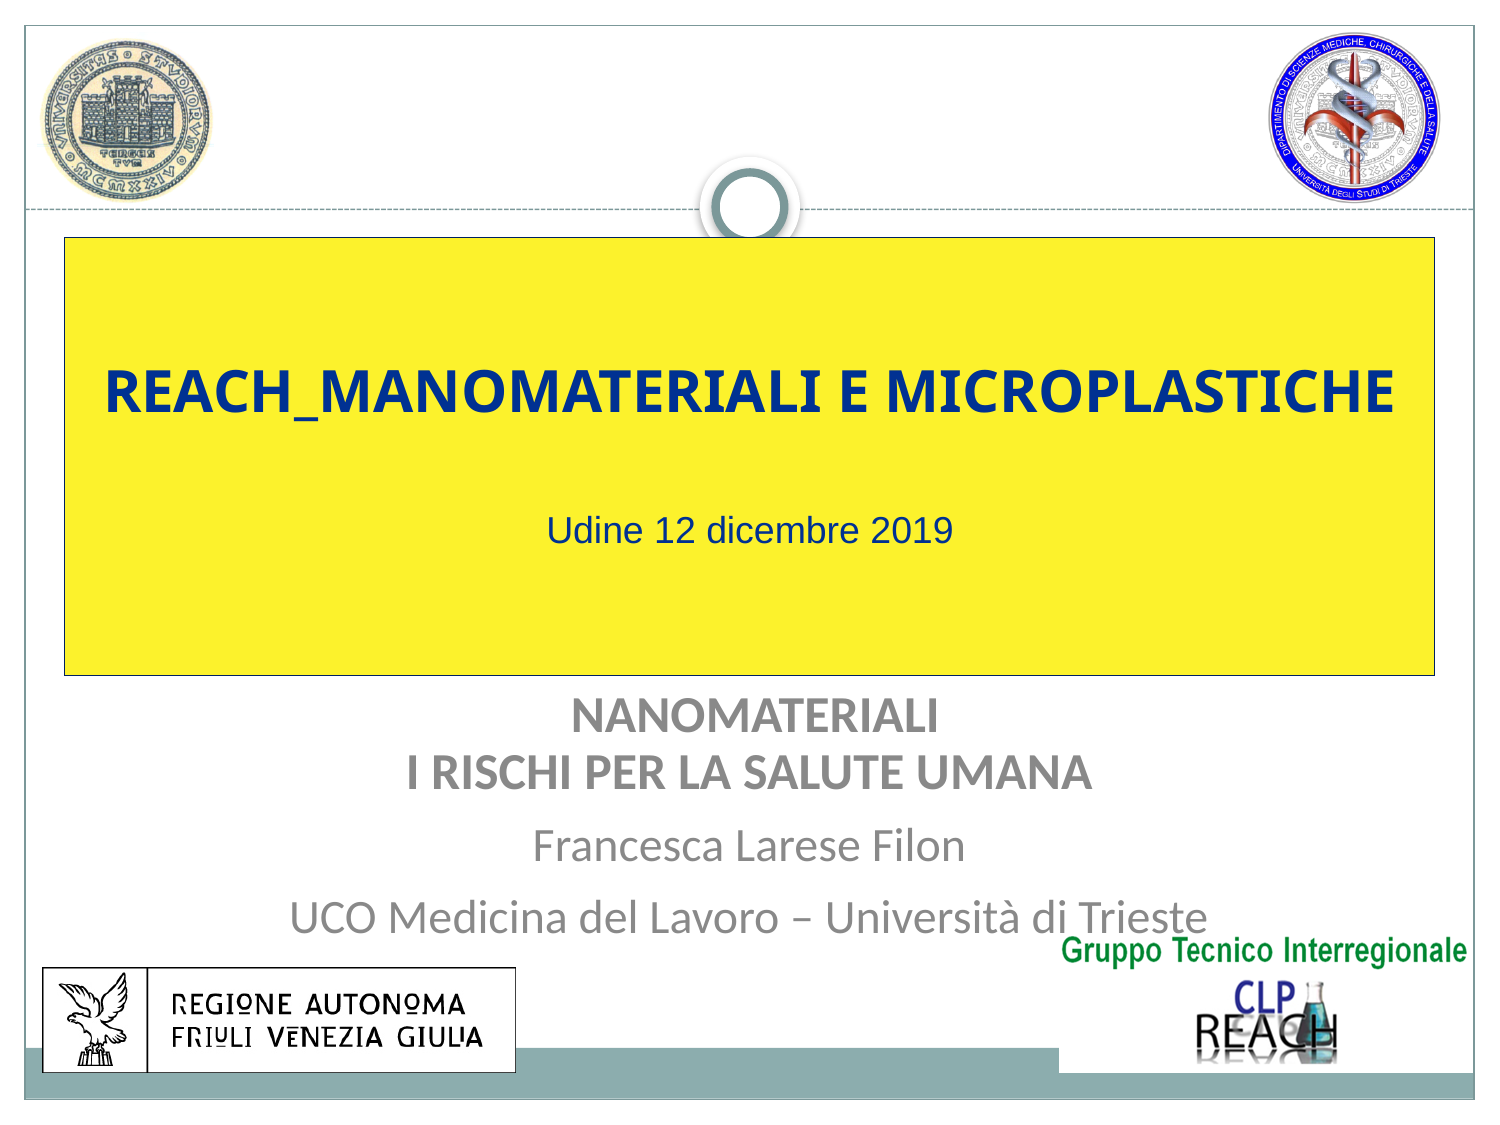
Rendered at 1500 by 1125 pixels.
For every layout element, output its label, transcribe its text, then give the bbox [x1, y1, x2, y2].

picture [37, 30, 214, 205]
picture [1059, 931, 1473, 1073]
picture [42, 967, 516, 1073]
picture [1265, 30, 1442, 205]
text_box REACH_MANOMATERIALI E MICROPLASTICHE Udine 12 dicembre 2019 [64, 237, 1435, 676]
text_box NANOMATERIALI I RISCHI PER LA SALUTE UMANA Francesca Larese Filon UCO Medicina del Lavoro – Università di Trieste [64, 680, 1435, 953]
